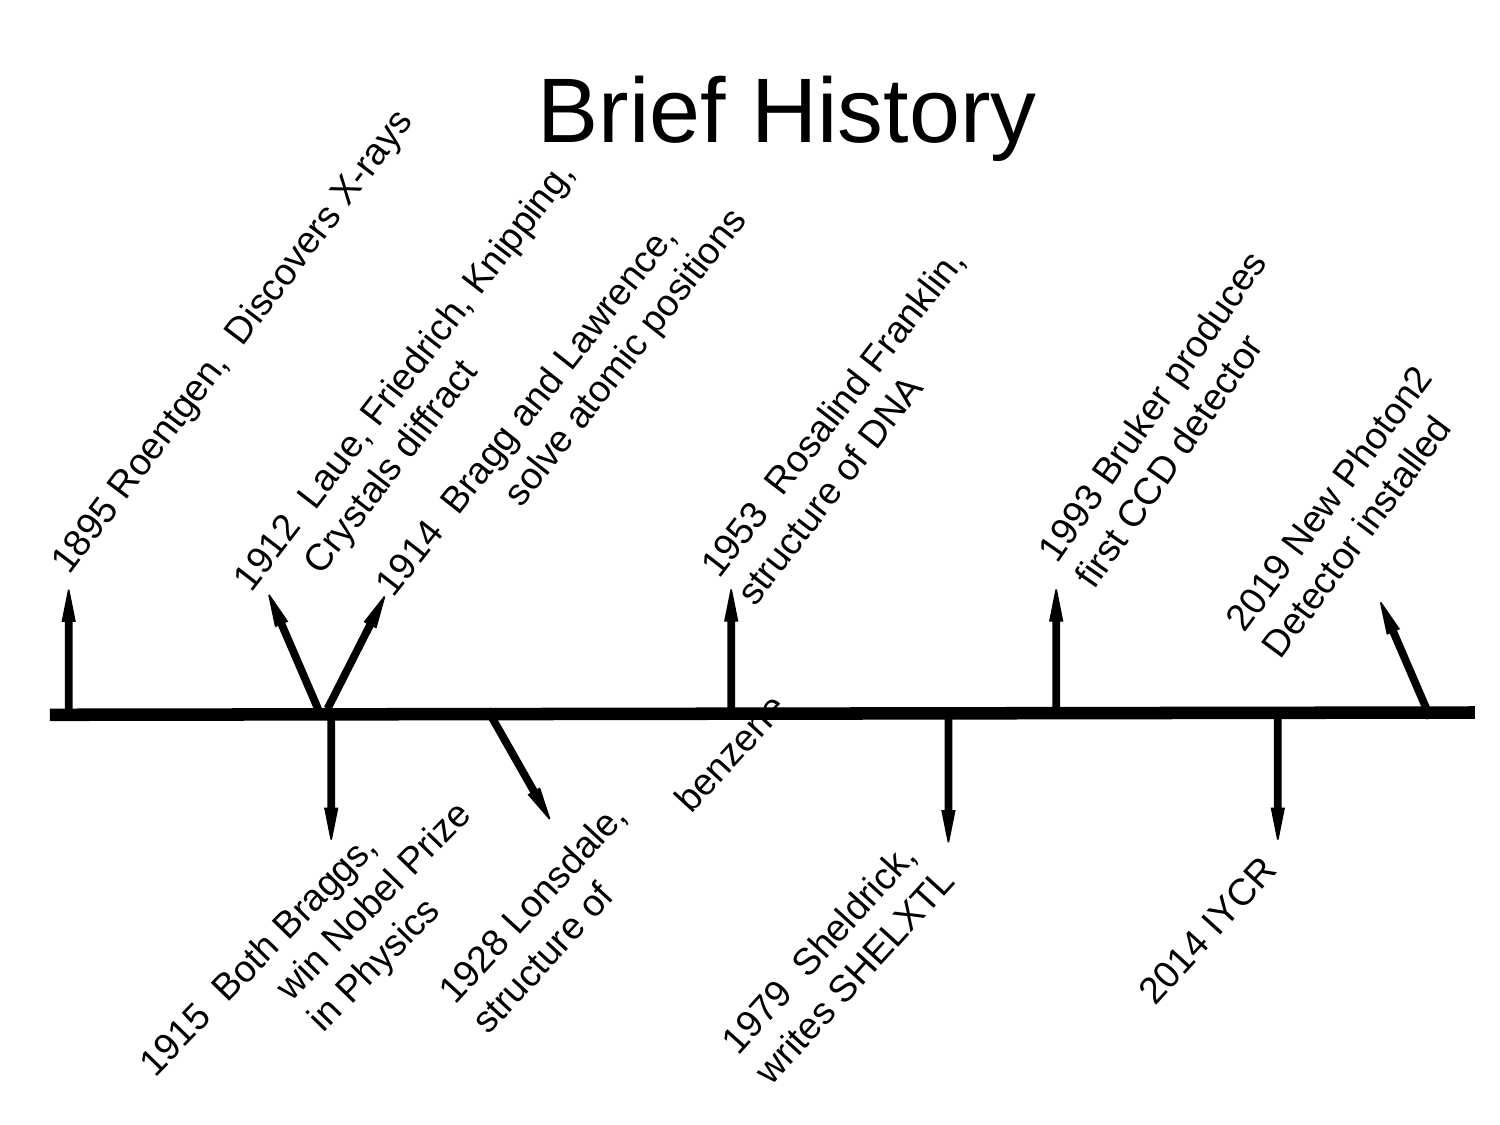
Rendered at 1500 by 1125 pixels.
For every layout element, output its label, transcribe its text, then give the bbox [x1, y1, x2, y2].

text_box 1953 Rosalind Franklin, structure of DNA [675, 100, 1118, 629]
text_box [1380, 602, 1434, 719]
text_box [724, 589, 738, 715]
text_box [1271, 714, 1281, 811]
text_box 2019 New Photon2 Detector installed [1199, 287, 1500, 682]
text_box 1979 Sheldrick, writes SHELXTL [695, 786, 1000, 1108]
text_box 1993 Bruker produces first CCD detector [1012, 212, 1335, 611]
text_box [485, 708, 550, 819]
text_box 1928 Lonsdale, structure of benzene [412, 626, 820, 1057]
text_box 1914 Bragg and Lawrence, solve atomic positions [349, 120, 795, 647]
text_box 1895 Roentgen, Discovers X-rays [9, 62, 450, 617]
text_box 1915 Both Braggs, win Nobel Prize in Physics [112, 717, 551, 1125]
text_box [324, 714, 338, 840]
text_box 2014 IYCR [1112, 737, 1384, 1028]
text_box [1049, 589, 1063, 715]
text_box [325, 596, 385, 710]
title Brief History [112, 12, 1463, 200]
text_box 1912 Laue, Friedrich, Knipping, Crystals diffract [207, 62, 688, 639]
text_box [62, 600, 75, 715]
text_box [942, 717, 955, 843]
text_box [268, 594, 322, 712]
